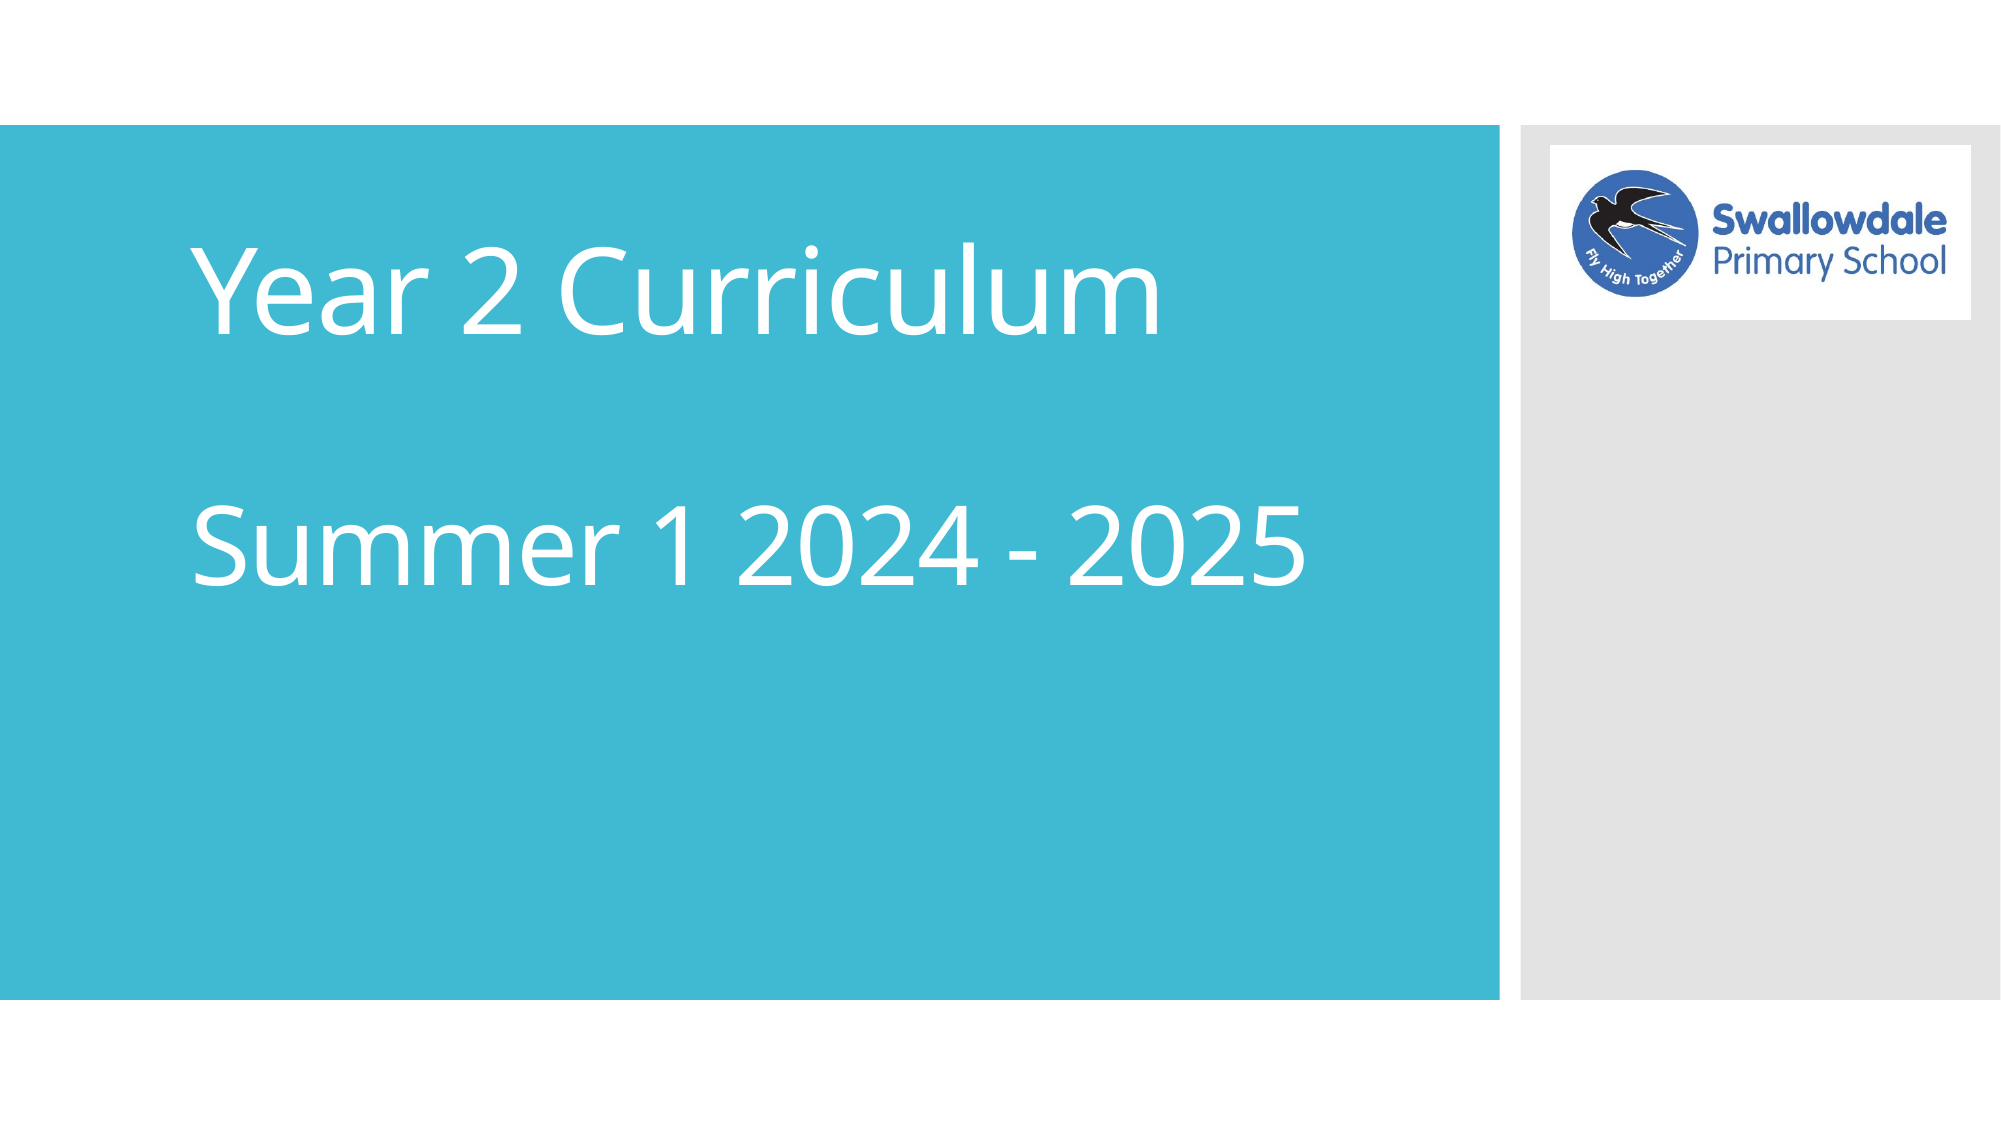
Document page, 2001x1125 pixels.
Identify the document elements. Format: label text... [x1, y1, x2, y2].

title Year 2 Curriculum Summer 1 2024 - 2025 [175, 213, 1376, 747]
picture [1550, 144, 1971, 320]
